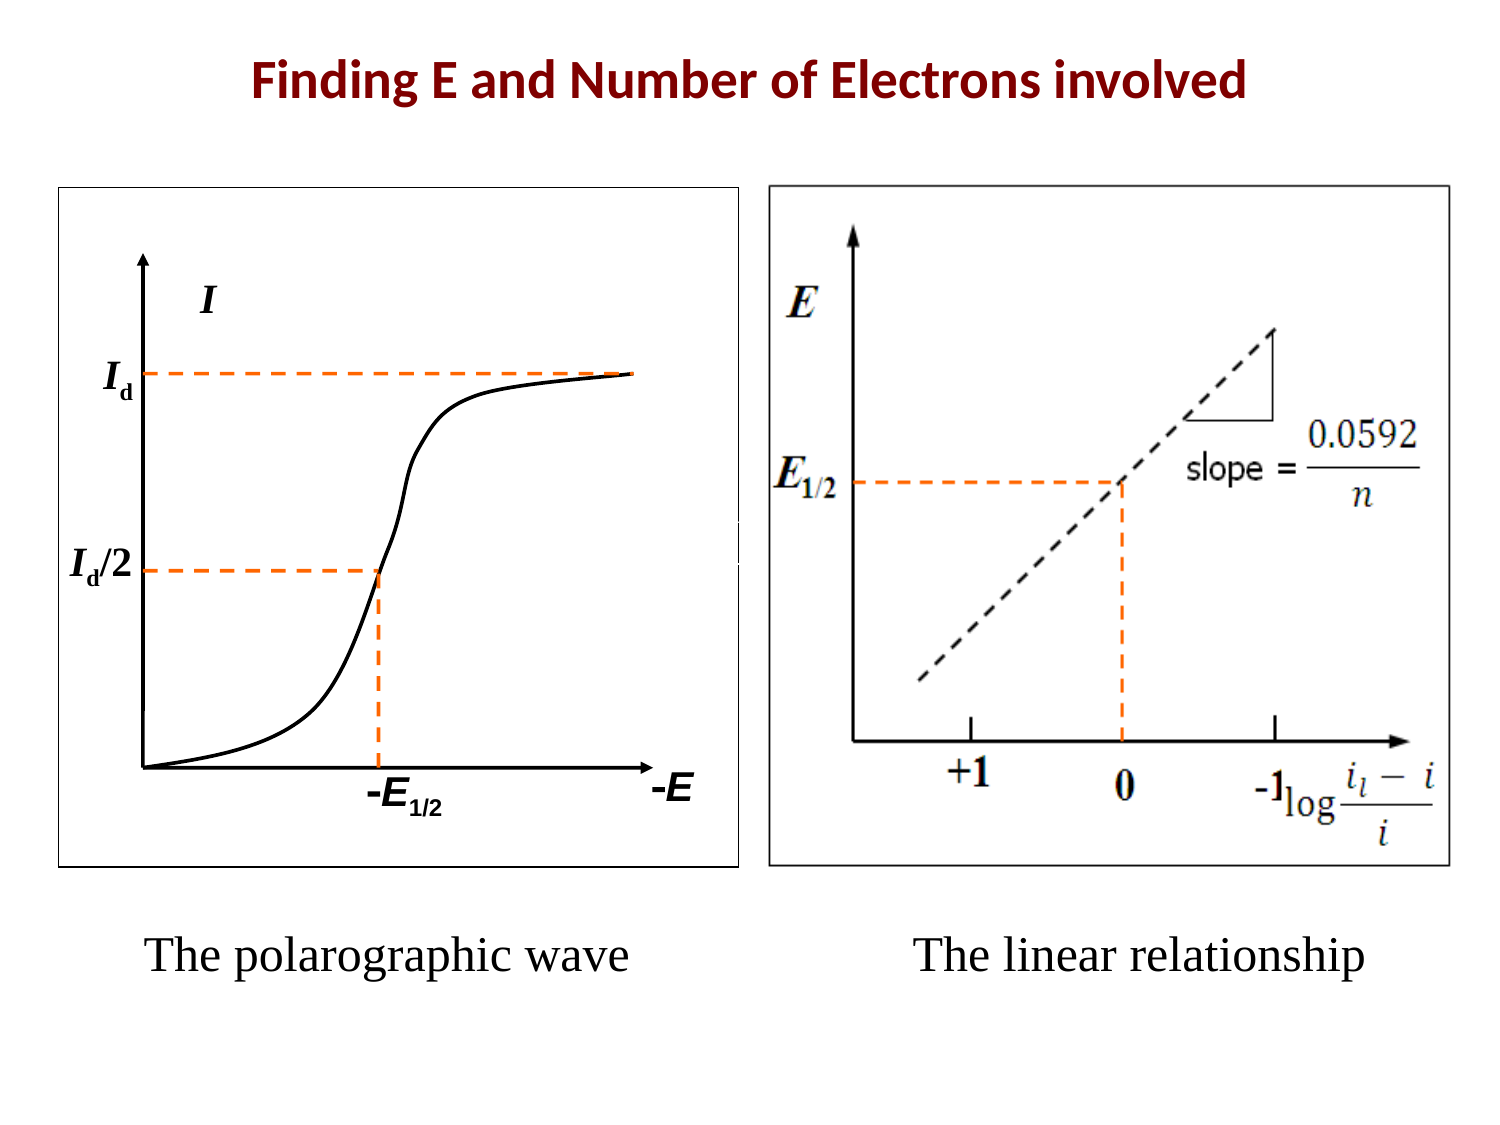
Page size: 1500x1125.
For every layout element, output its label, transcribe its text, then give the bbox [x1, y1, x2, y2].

text_box The polarographic wave [128, 913, 755, 989]
title Finding E and Number of Electrons involved [75, 35, 1425, 118]
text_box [0, 187, 739, 868]
picture [681, 175, 1460, 880]
text_box The linear relationship [843, 913, 1382, 989]
